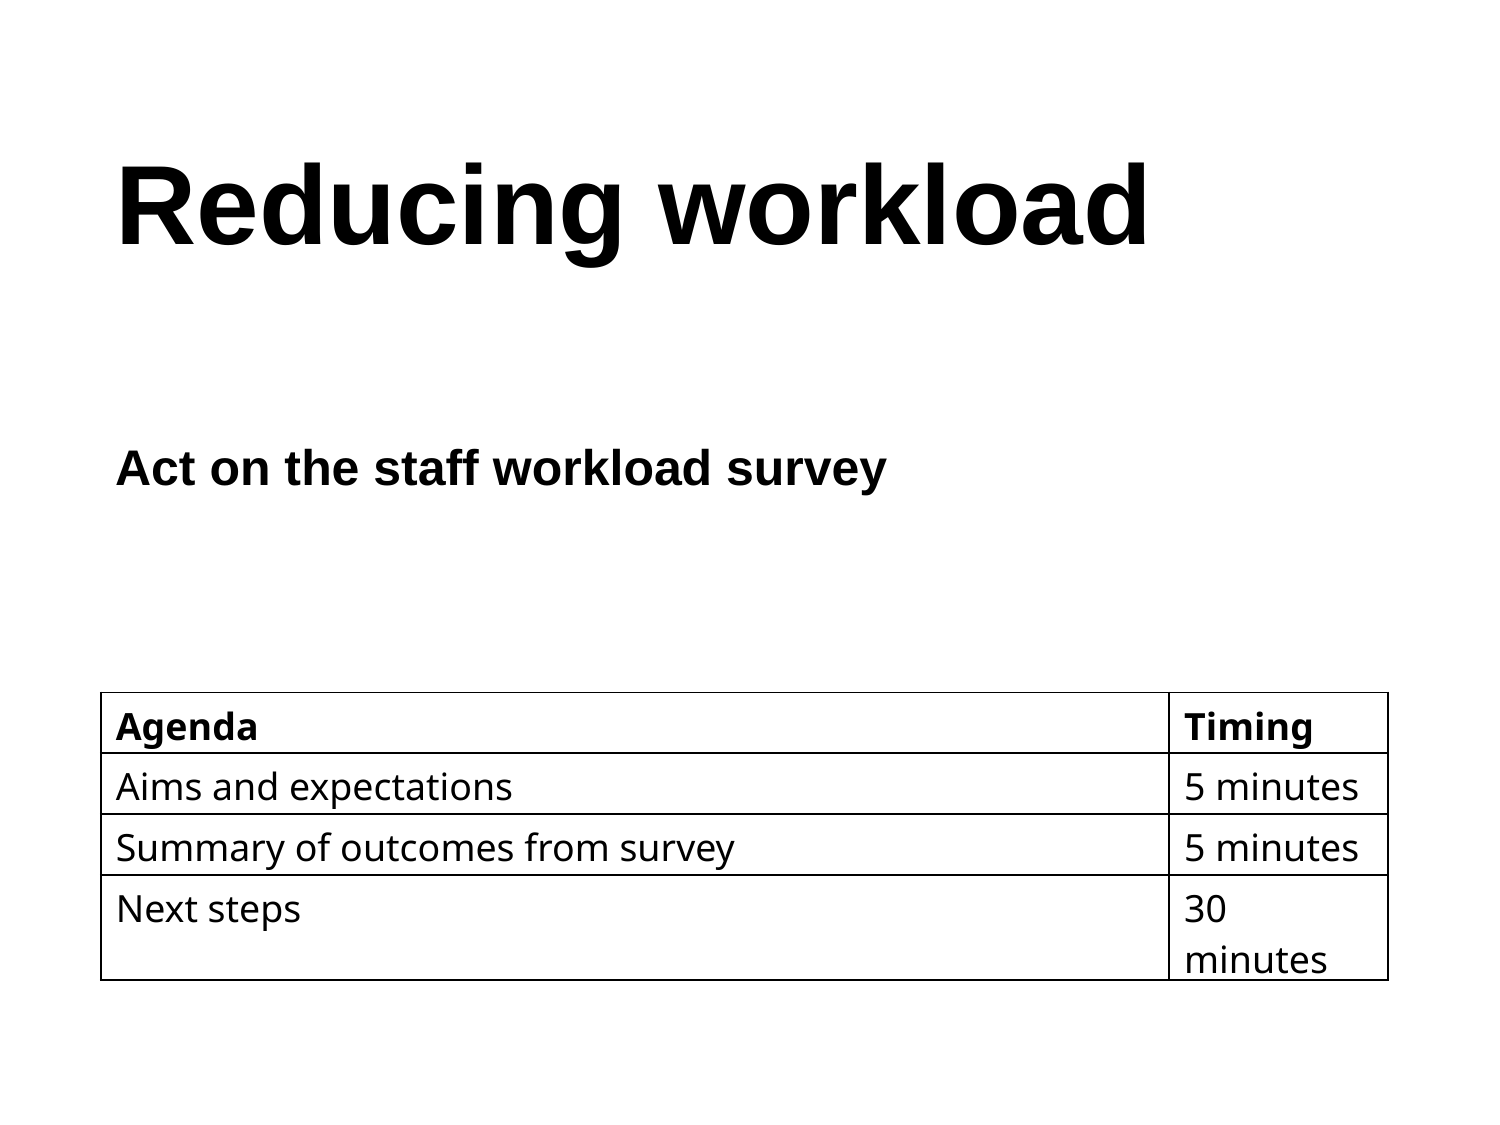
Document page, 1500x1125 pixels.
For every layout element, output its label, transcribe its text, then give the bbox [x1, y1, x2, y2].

table_header Agenda [102, 693, 1168, 752]
table_cell Aims and expectations [102, 754, 1168, 813]
title Reducing workload [100, 95, 1376, 304]
table_header Timing [1170, 693, 1387, 752]
table_cell 30 minutes [1170, 876, 1387, 979]
table_cell Summary of outcomes from survey [102, 815, 1168, 874]
table_cell 5 minutes [1170, 815, 1387, 874]
table_cell 5 minutes [1170, 754, 1387, 813]
table_cell Next steps [102, 876, 1168, 979]
text_box Act on the staff workload survey [100, 427, 1376, 503]
